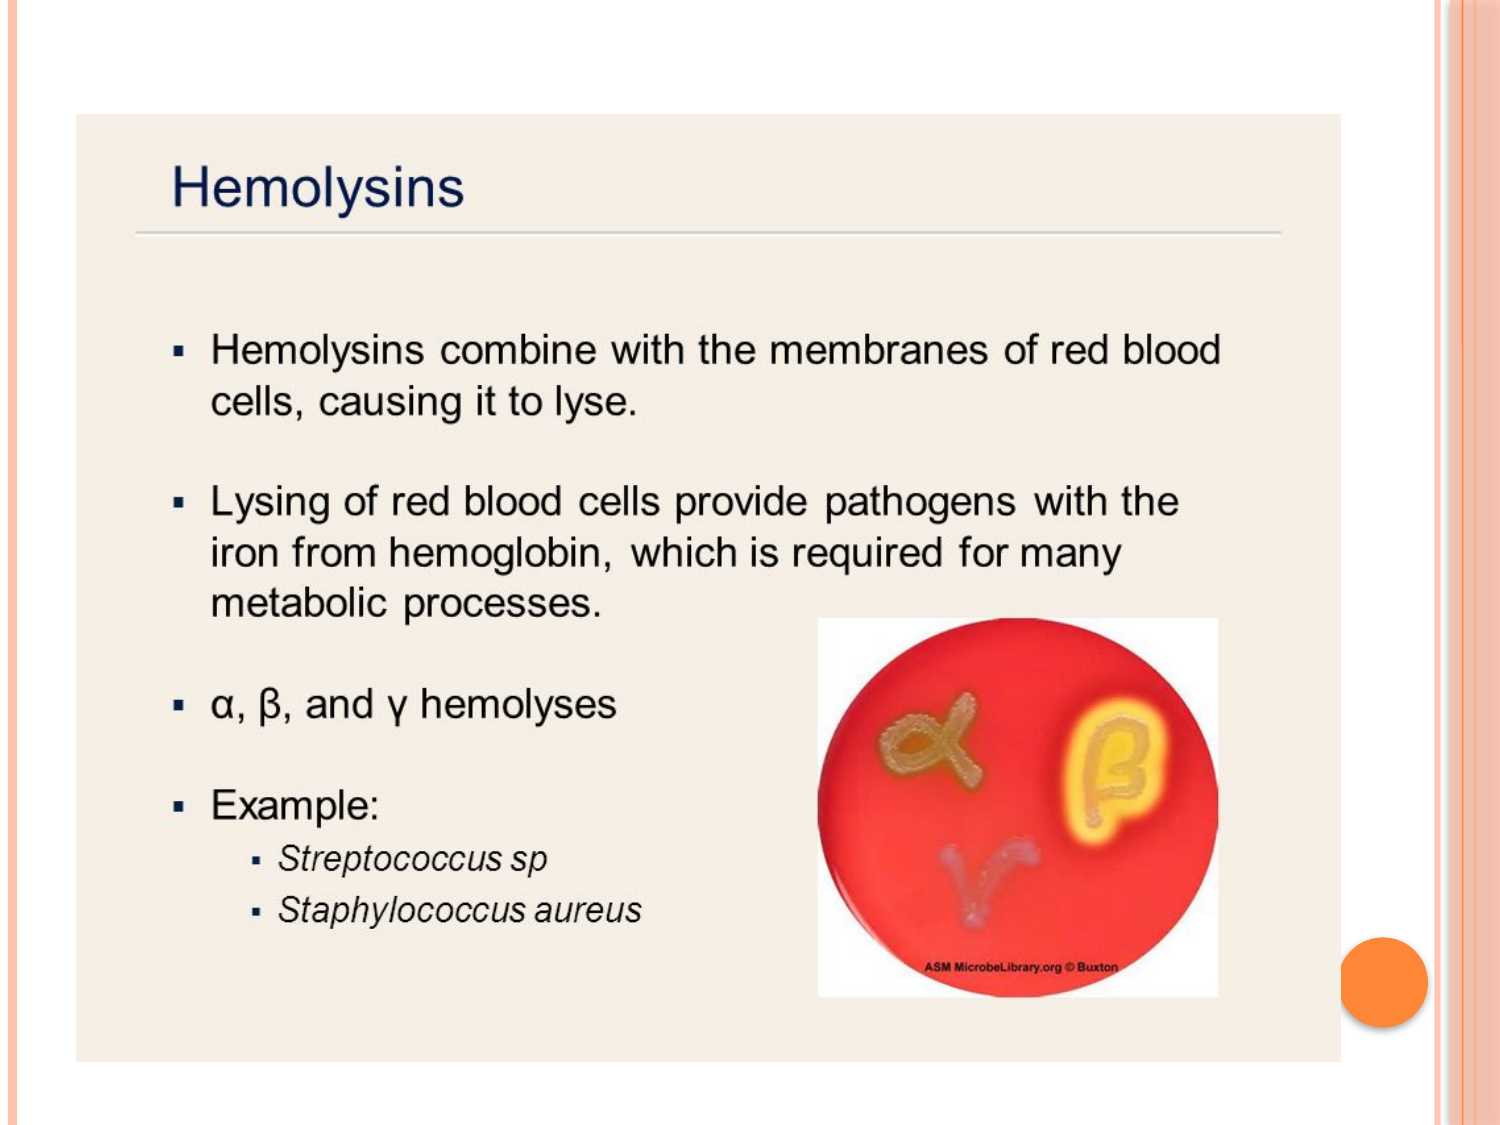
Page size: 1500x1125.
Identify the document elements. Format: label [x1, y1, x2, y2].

list [76, 113, 1341, 1063]
